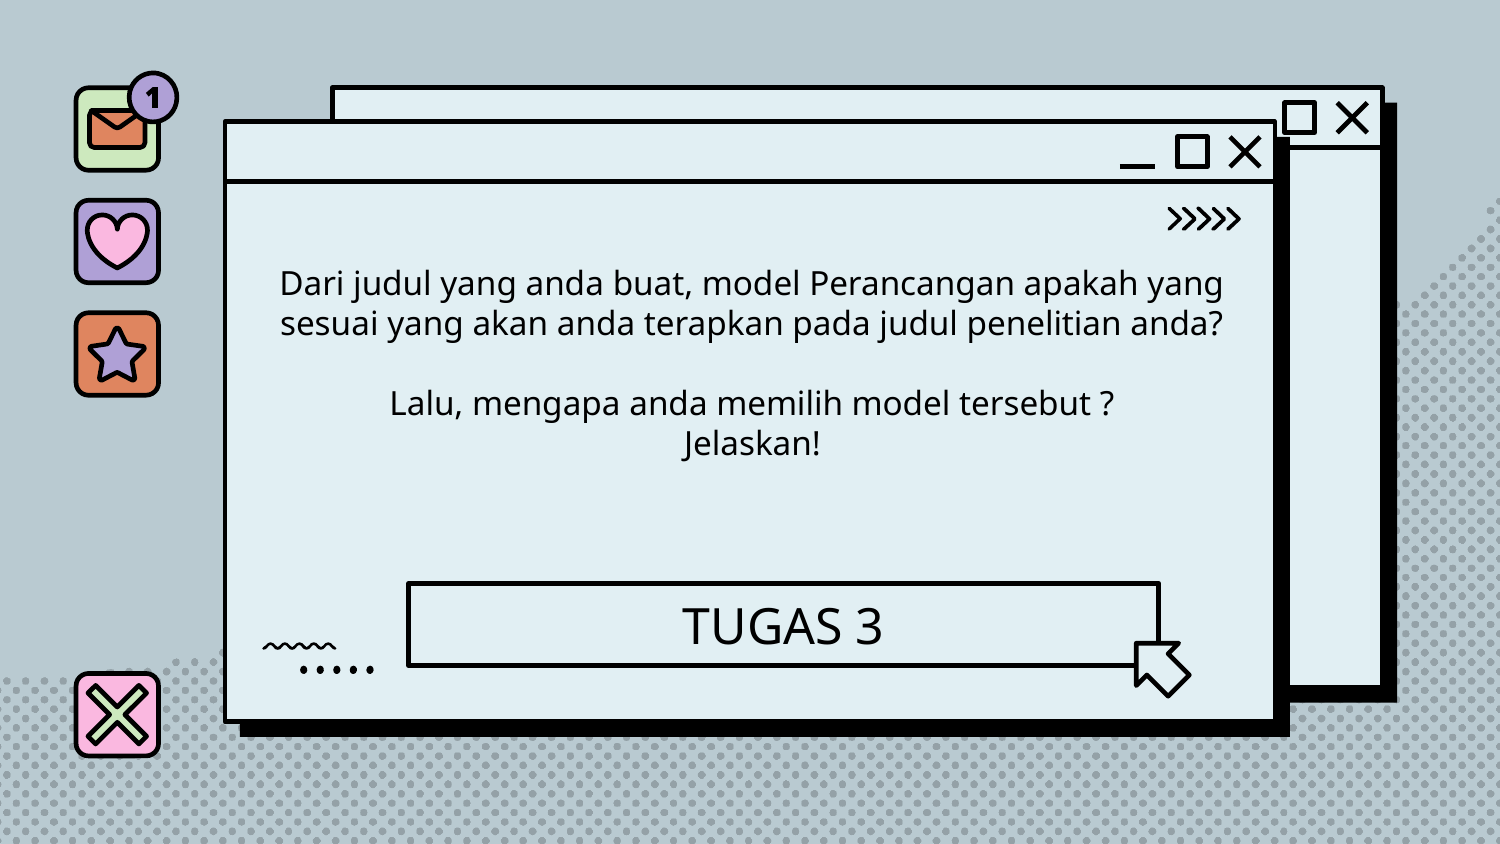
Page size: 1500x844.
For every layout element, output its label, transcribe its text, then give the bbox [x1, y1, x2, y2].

title TUGAS 3 [406, 581, 1161, 668]
text_box [349, 665, 357, 674]
text_box [366, 665, 374, 674]
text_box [75, 72, 180, 171]
text_box [1196, 206, 1212, 231]
text_box [1211, 207, 1226, 231]
text_box [262, 642, 337, 650]
subtitle Dari judul yang anda buat, model Perancangan apakah yang sesuai yang akan anda terapkan pada judul penelitian anda? Lalu, mengapa anda memilih model tersebut ? Jelaskan! [261, 247, 1244, 440]
text_box [1136, 643, 1190, 697]
text_box [333, 665, 341, 674]
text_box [66, 663, 169, 766]
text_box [75, 199, 159, 283]
text_box [1181, 207, 1197, 231]
text_box [1167, 207, 1183, 231]
text_box [1226, 207, 1241, 231]
text_box [316, 665, 324, 674]
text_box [75, 312, 159, 396]
text_box [300, 665, 308, 674]
